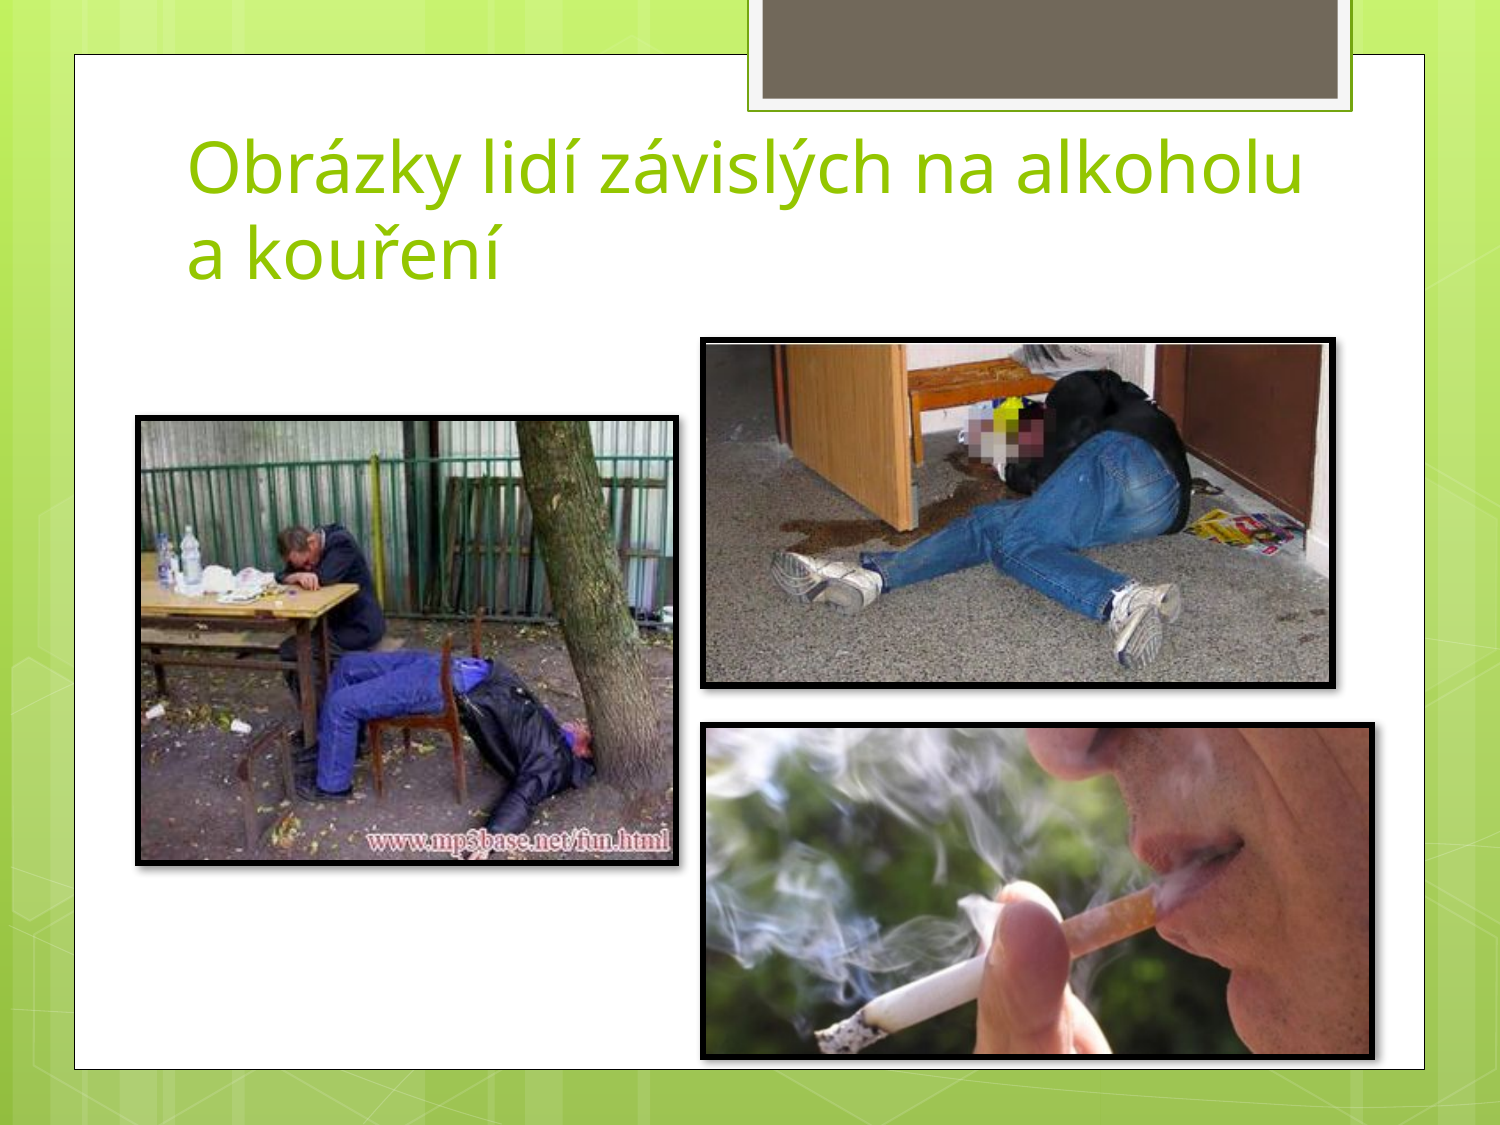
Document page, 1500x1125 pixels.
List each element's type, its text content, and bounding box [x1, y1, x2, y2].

picture [705, 727, 1370, 1054]
title Obrázky lidí závislých na alkoholu a kouření [171, 113, 1324, 302]
picture [705, 343, 1330, 683]
picture [140, 420, 673, 861]
